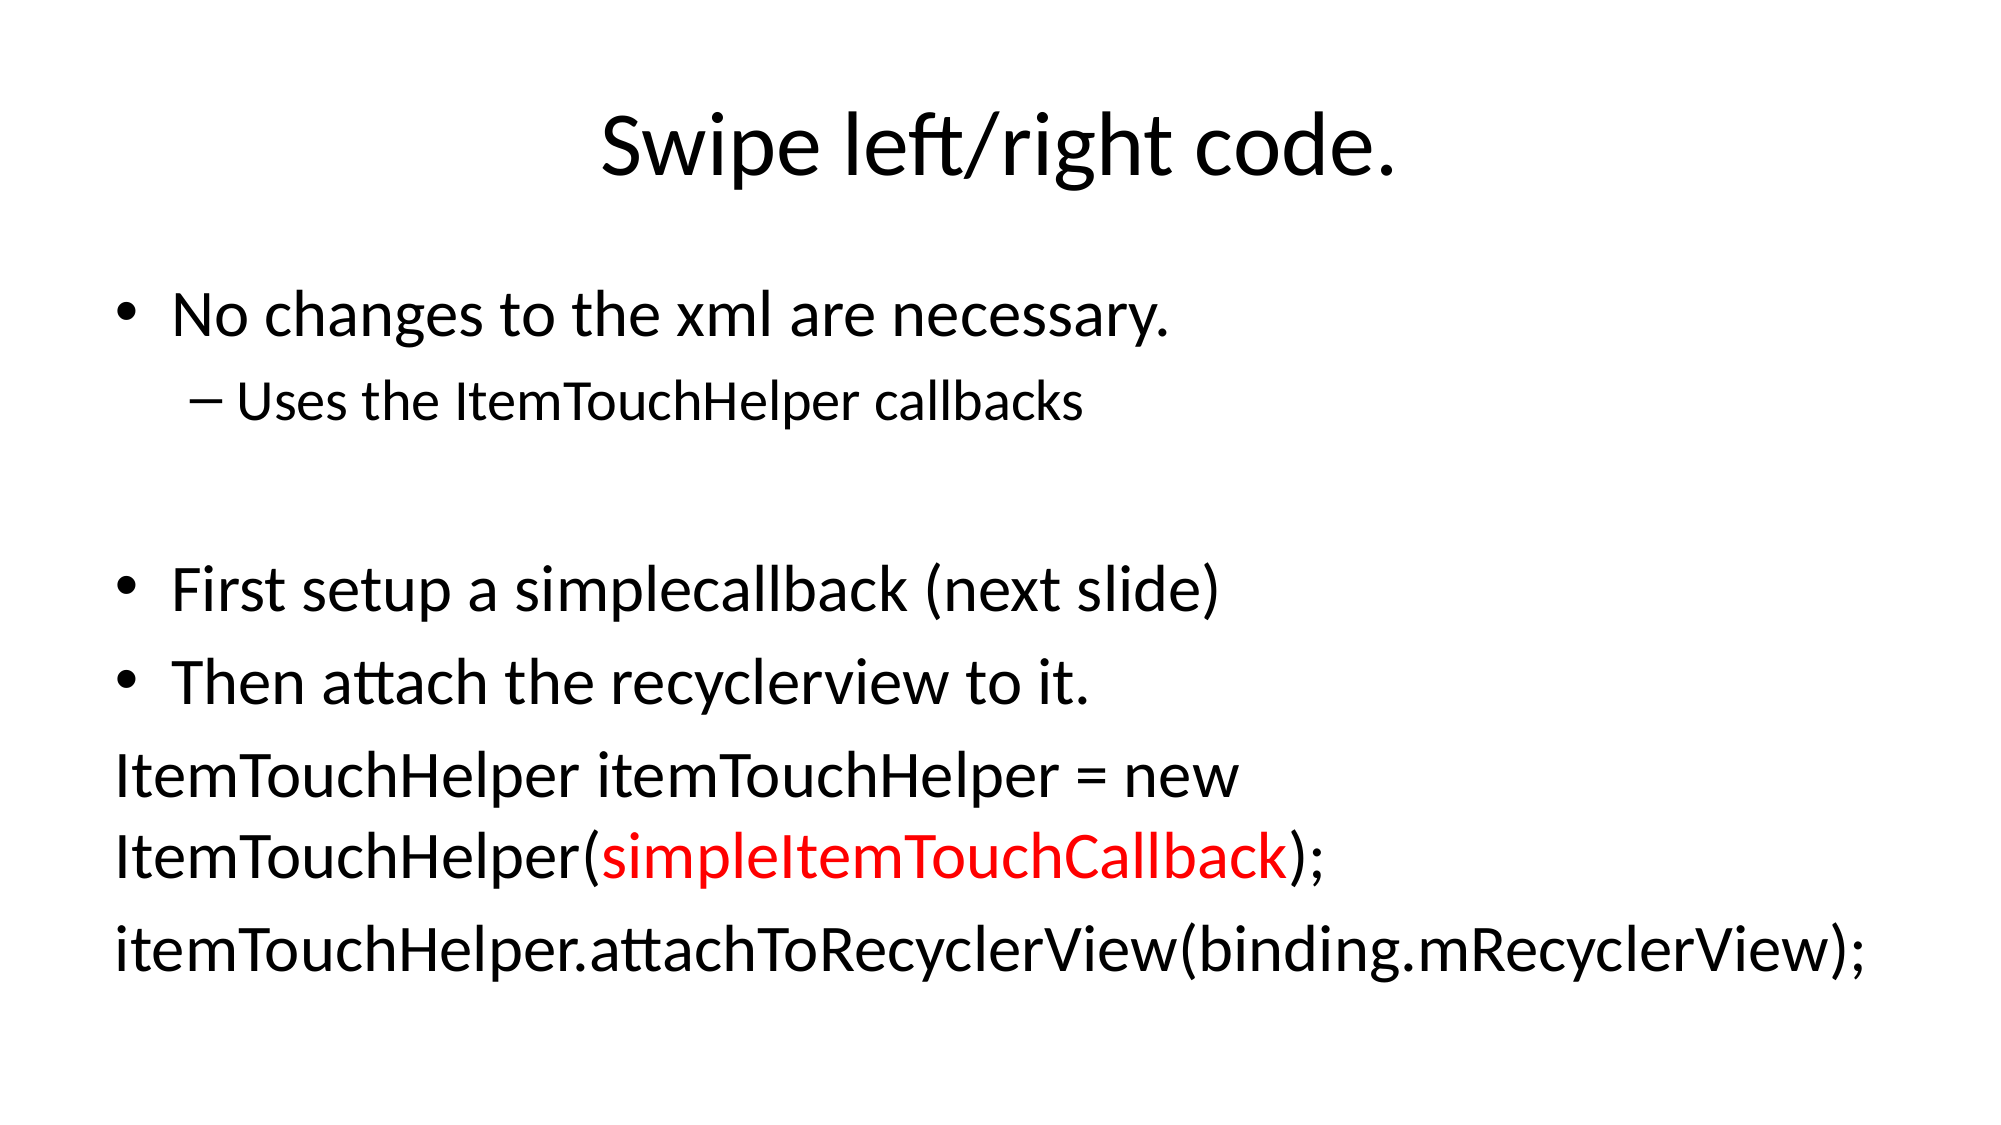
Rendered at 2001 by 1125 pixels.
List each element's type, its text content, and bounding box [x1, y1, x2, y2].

title Swipe left/right code. [99, 45, 1900, 233]
list No changes to the xml are necessary. Uses the ItemTouchHelper callbacks First setup a simplecallback (next slide) Then attach the recyclerview to it. ItemTouchHelper itemTouchHelper = new ItemTouchHelper(simpleItemTouchCallback); itemTouchHelper.attachToRecyclerView(binding.mRecyclerView); [99, 262, 1900, 1005]
